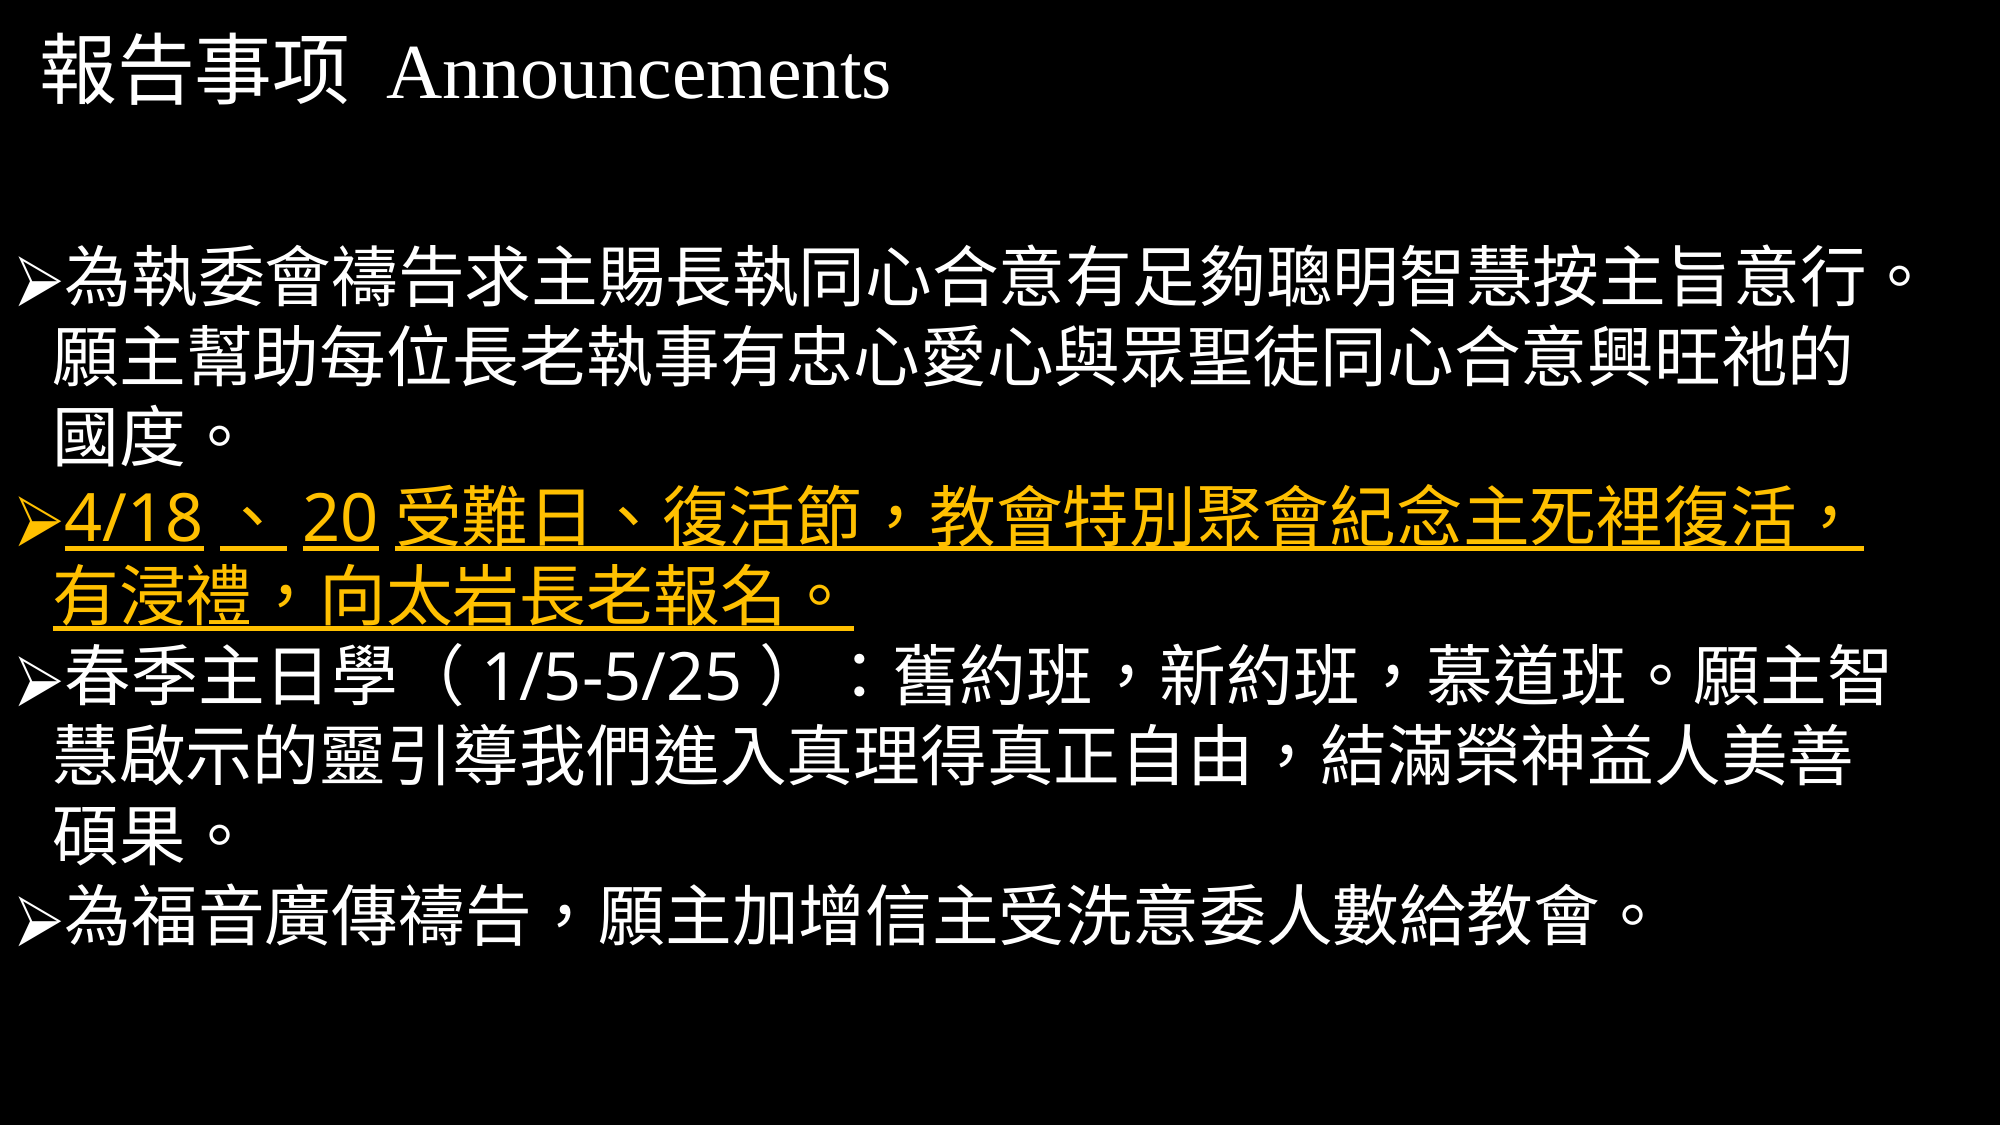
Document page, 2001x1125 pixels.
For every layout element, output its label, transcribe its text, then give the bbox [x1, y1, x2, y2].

text_box 為執委會禱告求主賜長執同心合意有足夠聰明智慧按主旨意行。願主幫助每位長老執事有忠心愛心與眾聖徒同心合意興旺祂的國度。 4/18、20受難日、復活節，教會特別聚會紀念主死裡復活，有浸禮，向太岩長老報名。 春季主日學（1/5-5/25）：舊約班，新約班，慕道班。願主智慧啟示的靈引導我們進入真理得真正自由，結滿榮神益人美善碩果。 為福音廣傳禱告，願主加增信主受洗意委人數給教會。 [0, 100, 1933, 1088]
text_box 報告事项 Announcements [24, 23, 1563, 125]
